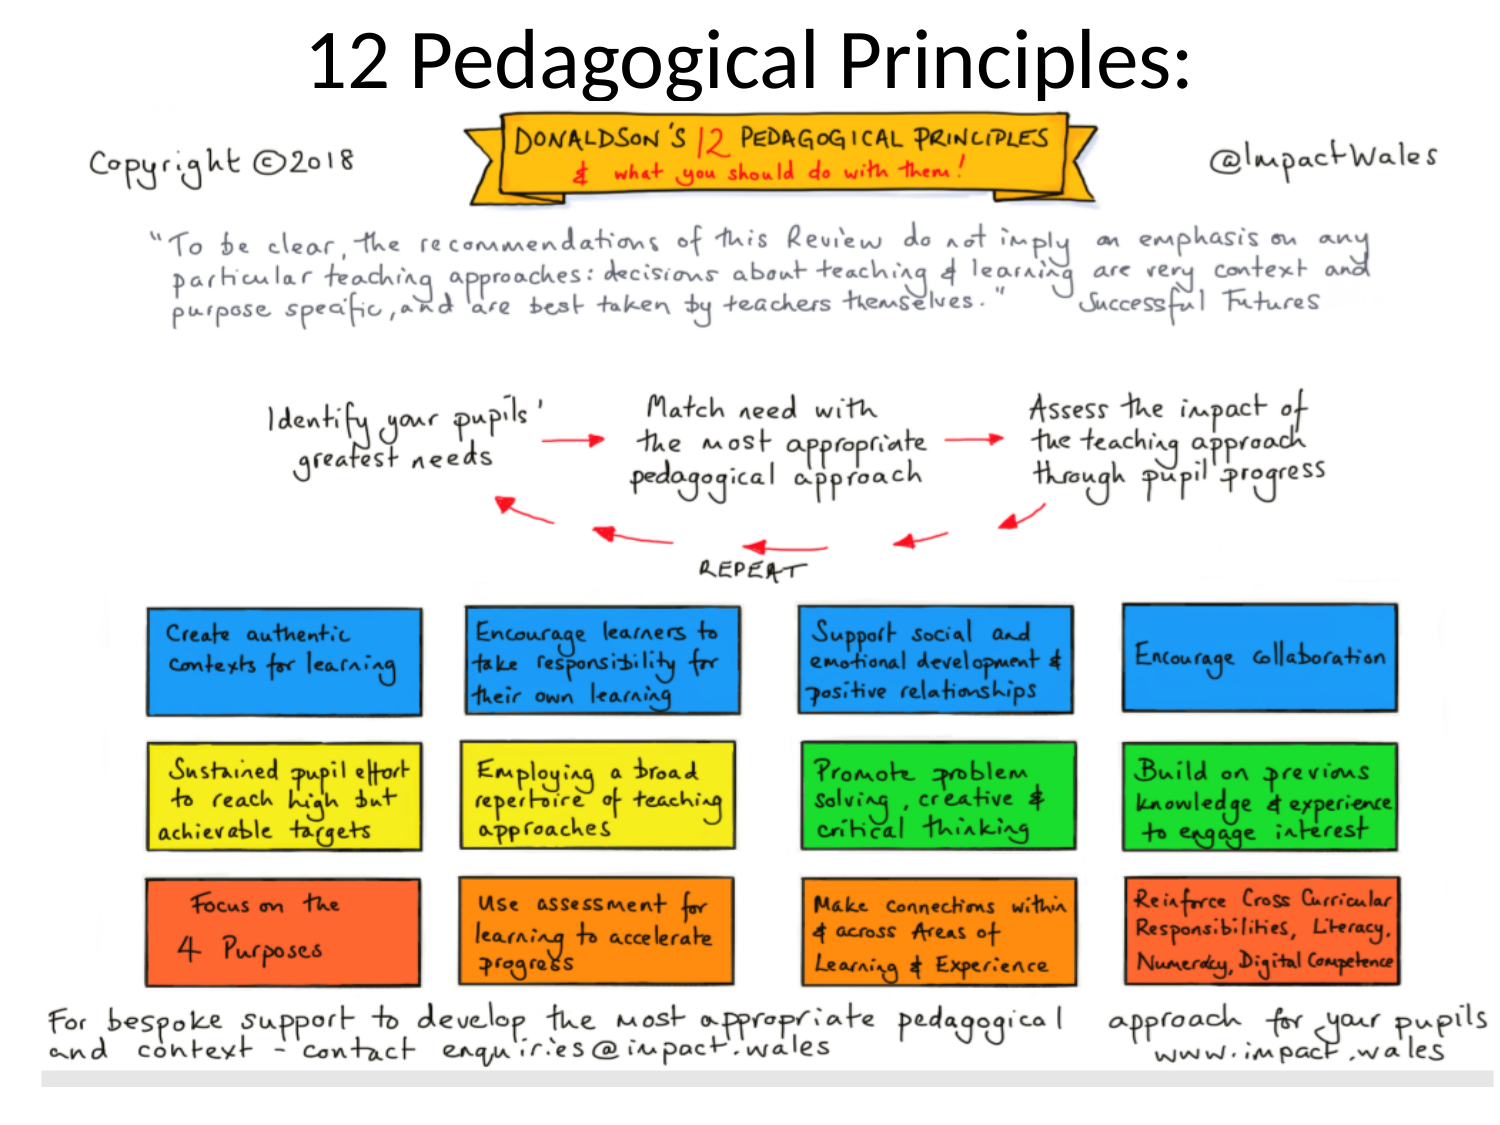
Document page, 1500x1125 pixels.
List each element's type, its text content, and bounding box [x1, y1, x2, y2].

picture [41, 101, 1494, 1087]
title 12 Pedagogical Principles: [0, 0, 1500, 114]
